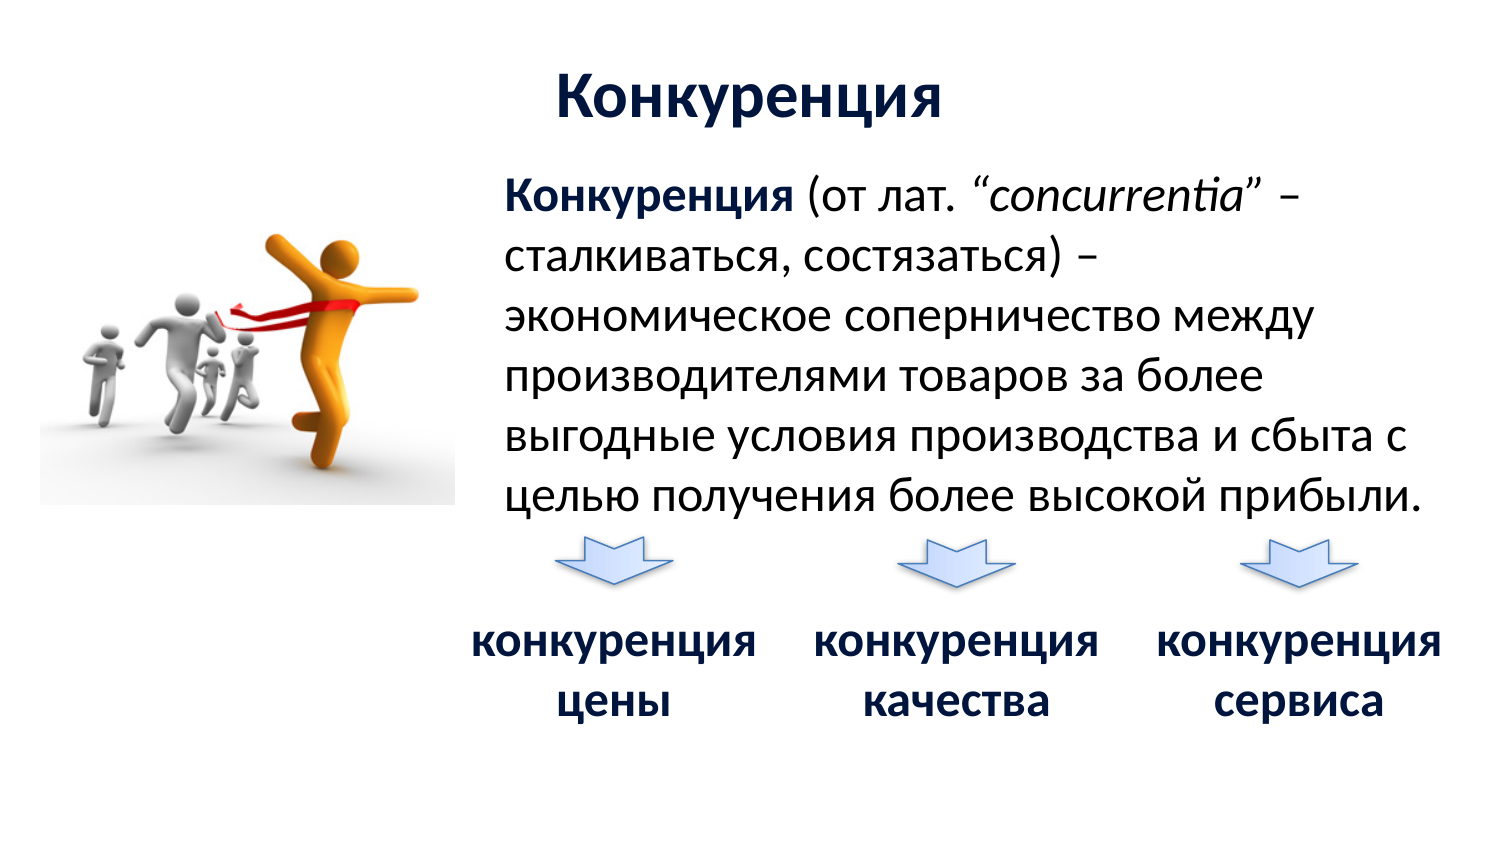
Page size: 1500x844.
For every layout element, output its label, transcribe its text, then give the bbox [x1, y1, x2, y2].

text_box [1239, 539, 1359, 588]
text_box Конкуренция (от лат. “concurrentia” – сталкиваться, состязаться) – экономическое соперничество между производителями товаров за более выгодные условия производства и сбыта с целью получения более высокой прибыли. [490, 154, 1459, 529]
text_box [554, 536, 674, 586]
picture [39, 193, 455, 505]
text_box конкуренция качества [773, 598, 1116, 734]
text_box конкуренция сервиса [1116, 598, 1483, 734]
text_box [897, 539, 1017, 588]
text_box Конкуренция [395, 43, 1105, 139]
text_box конкуренция цены [431, 598, 773, 734]
